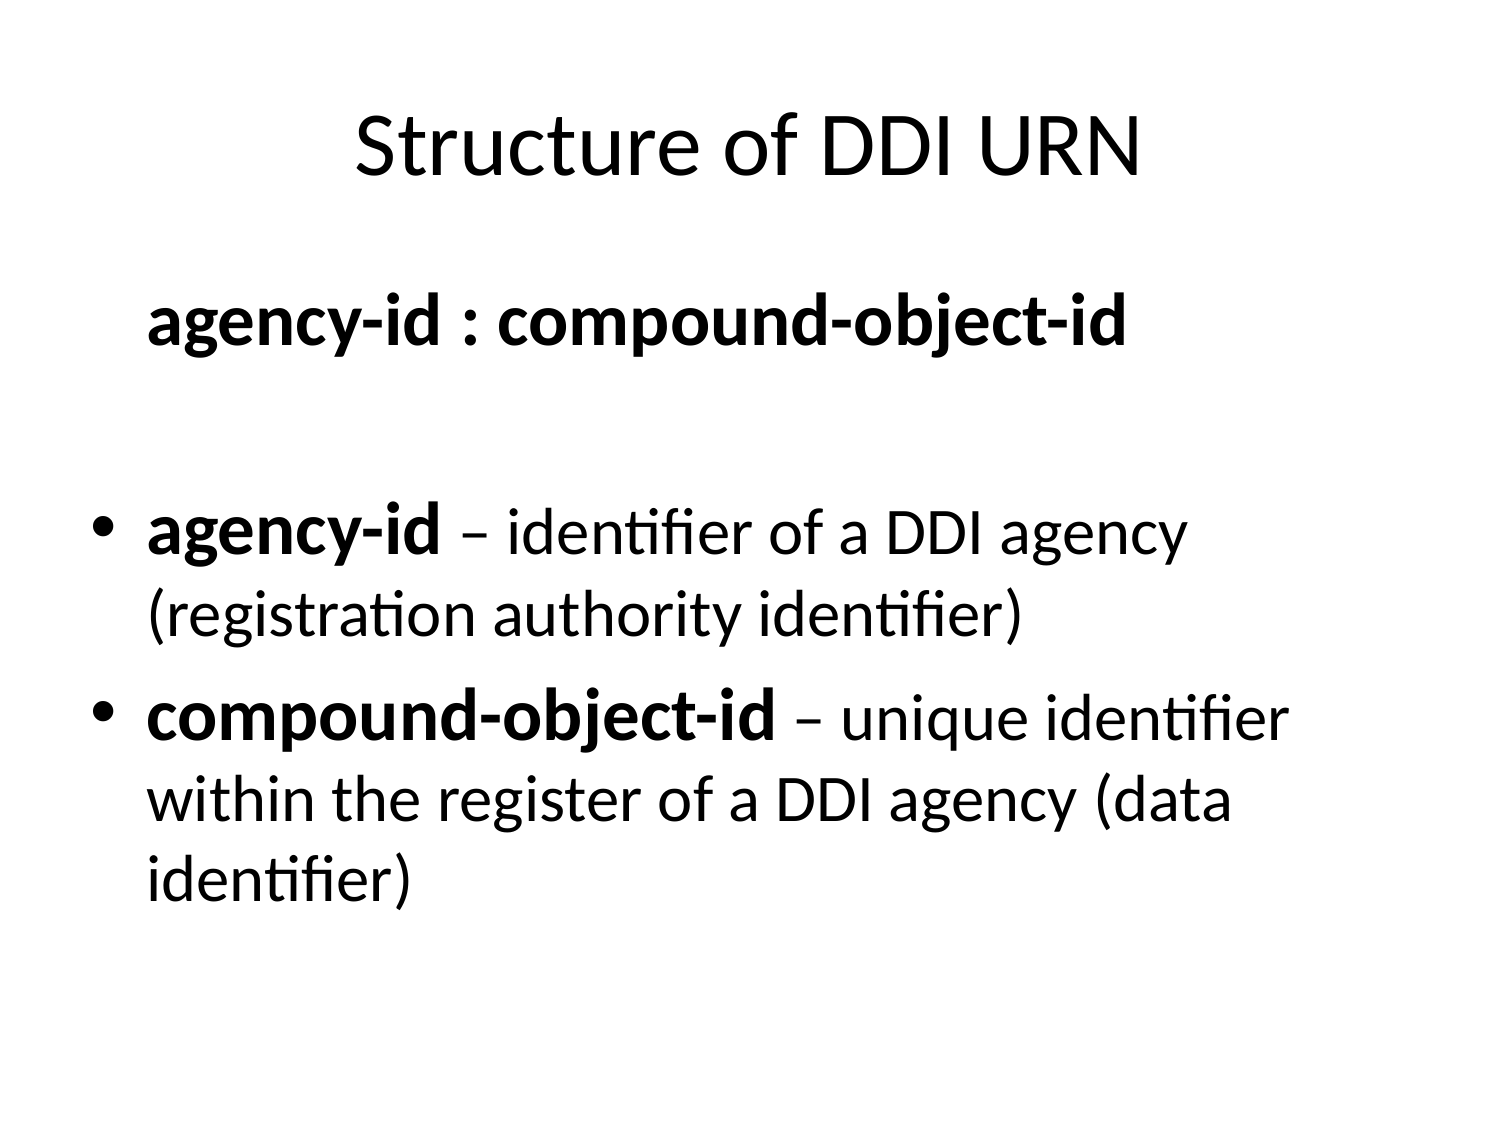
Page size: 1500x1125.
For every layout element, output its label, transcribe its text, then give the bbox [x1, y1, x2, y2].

list agency-id : compound-object-id agency-id – identifier of a DDI agency (registration authority identifier) compound-object-id – unique identifier within the register of a DDI agency (data identifier) [75, 262, 1425, 1047]
title Structure of DDI URN [75, 45, 1425, 233]
